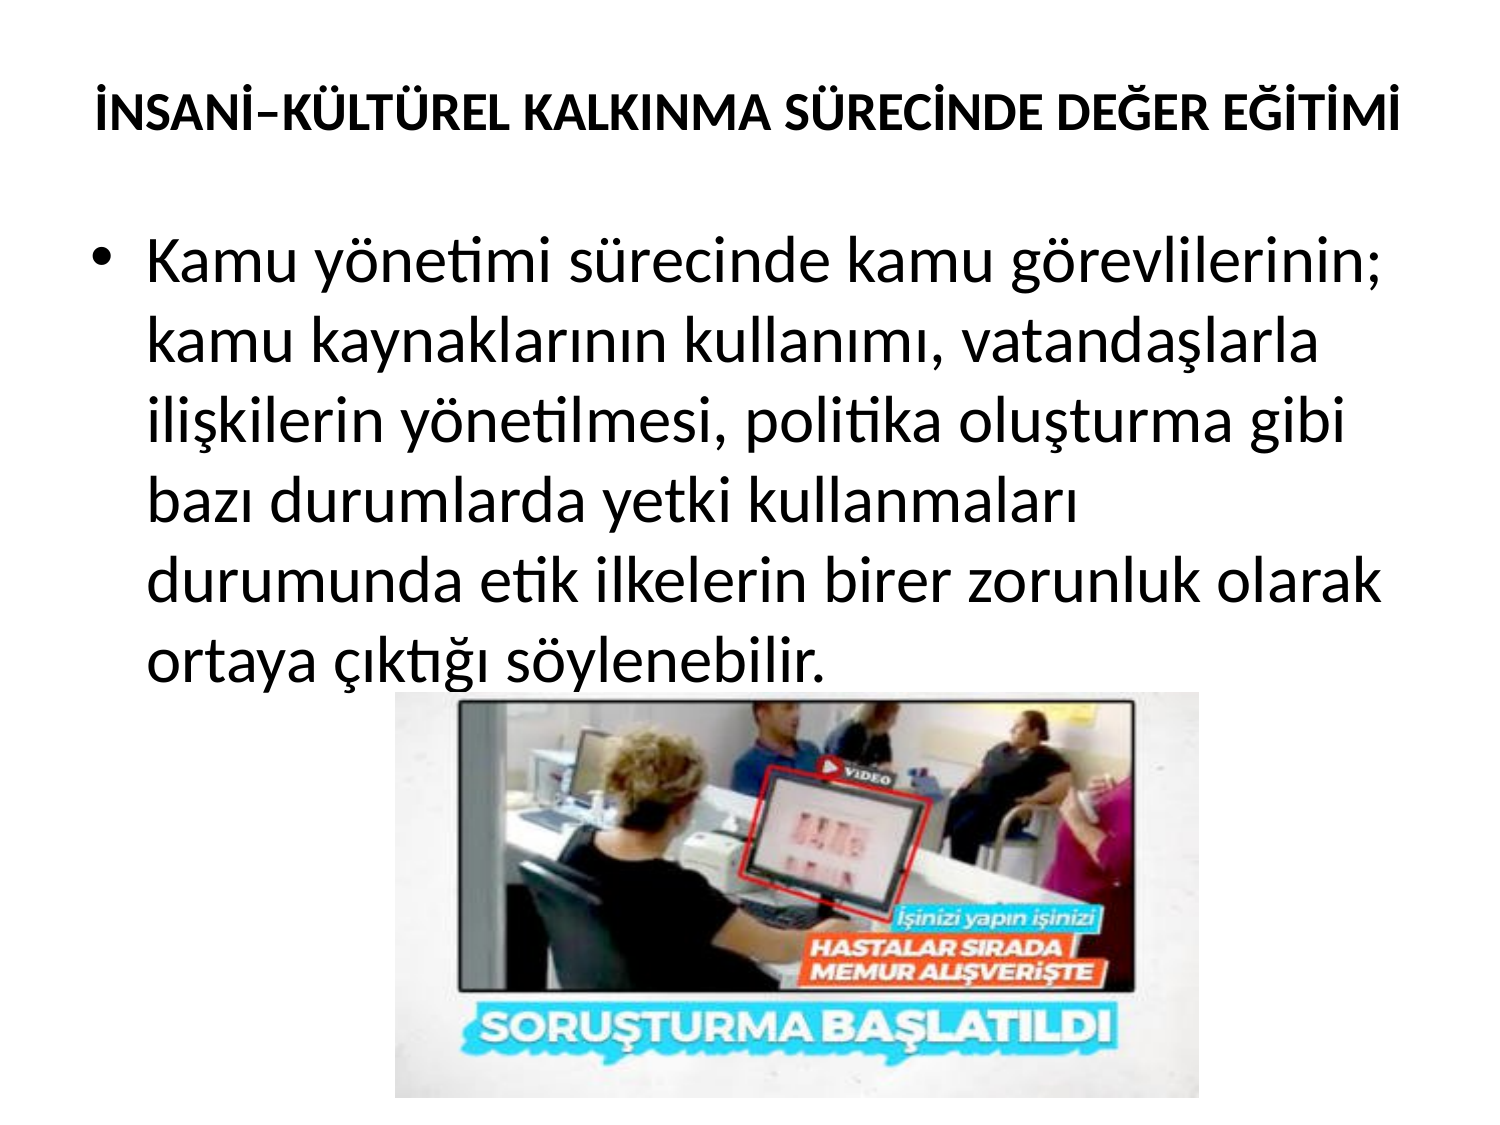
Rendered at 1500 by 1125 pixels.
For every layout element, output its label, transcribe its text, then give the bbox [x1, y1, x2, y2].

list Kamu yönetimi sürecinde kamu görevlilerinin; kamu kaynaklarının kullanımı, vatandaşlarla ilişkilerin yönetilmesi, politika oluşturma gibi bazı durumlarda yetki kullanmaları durumunda etik ilkelerin birer zorunluk olarak ortaya çıktığı söylenebilir. [75, 208, 1425, 1005]
picture [395, 692, 1200, 1098]
title İNSANİ–KÜLTÜREL KALKINMA SÜRECİNDE DEĞER EĞİTİMİ [75, 45, 1425, 173]
